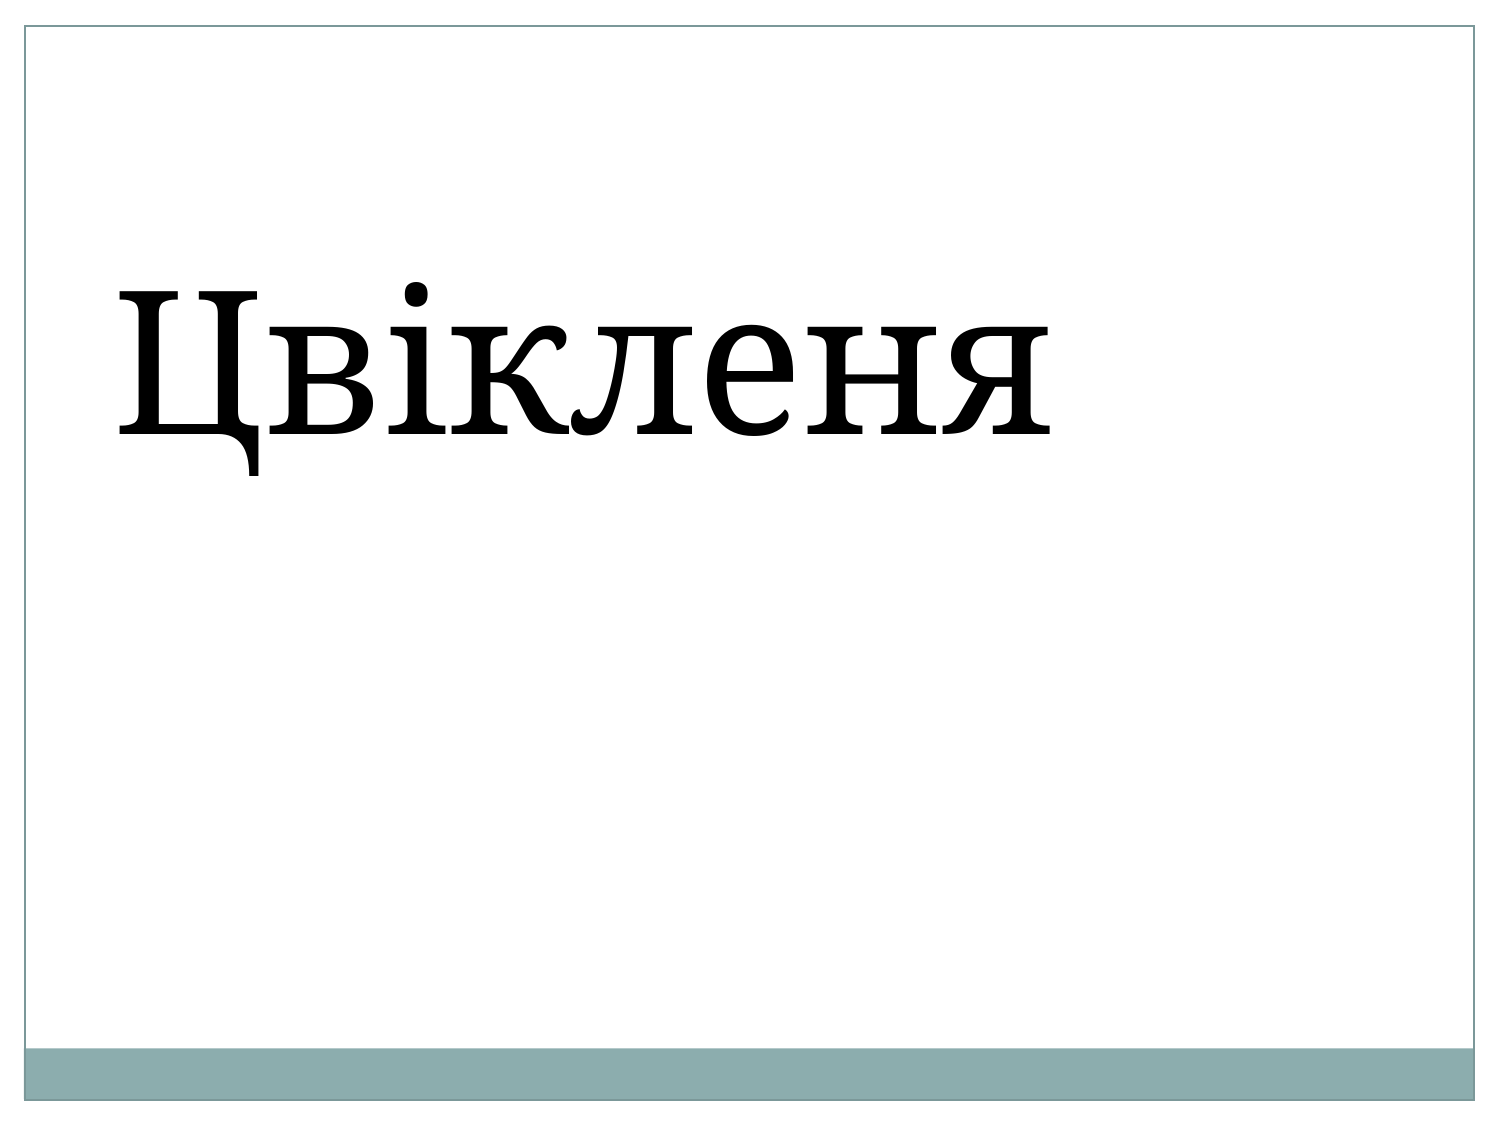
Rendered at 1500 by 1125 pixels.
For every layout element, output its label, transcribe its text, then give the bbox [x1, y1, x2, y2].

text_box Цвікленя [97, 226, 1068, 482]
